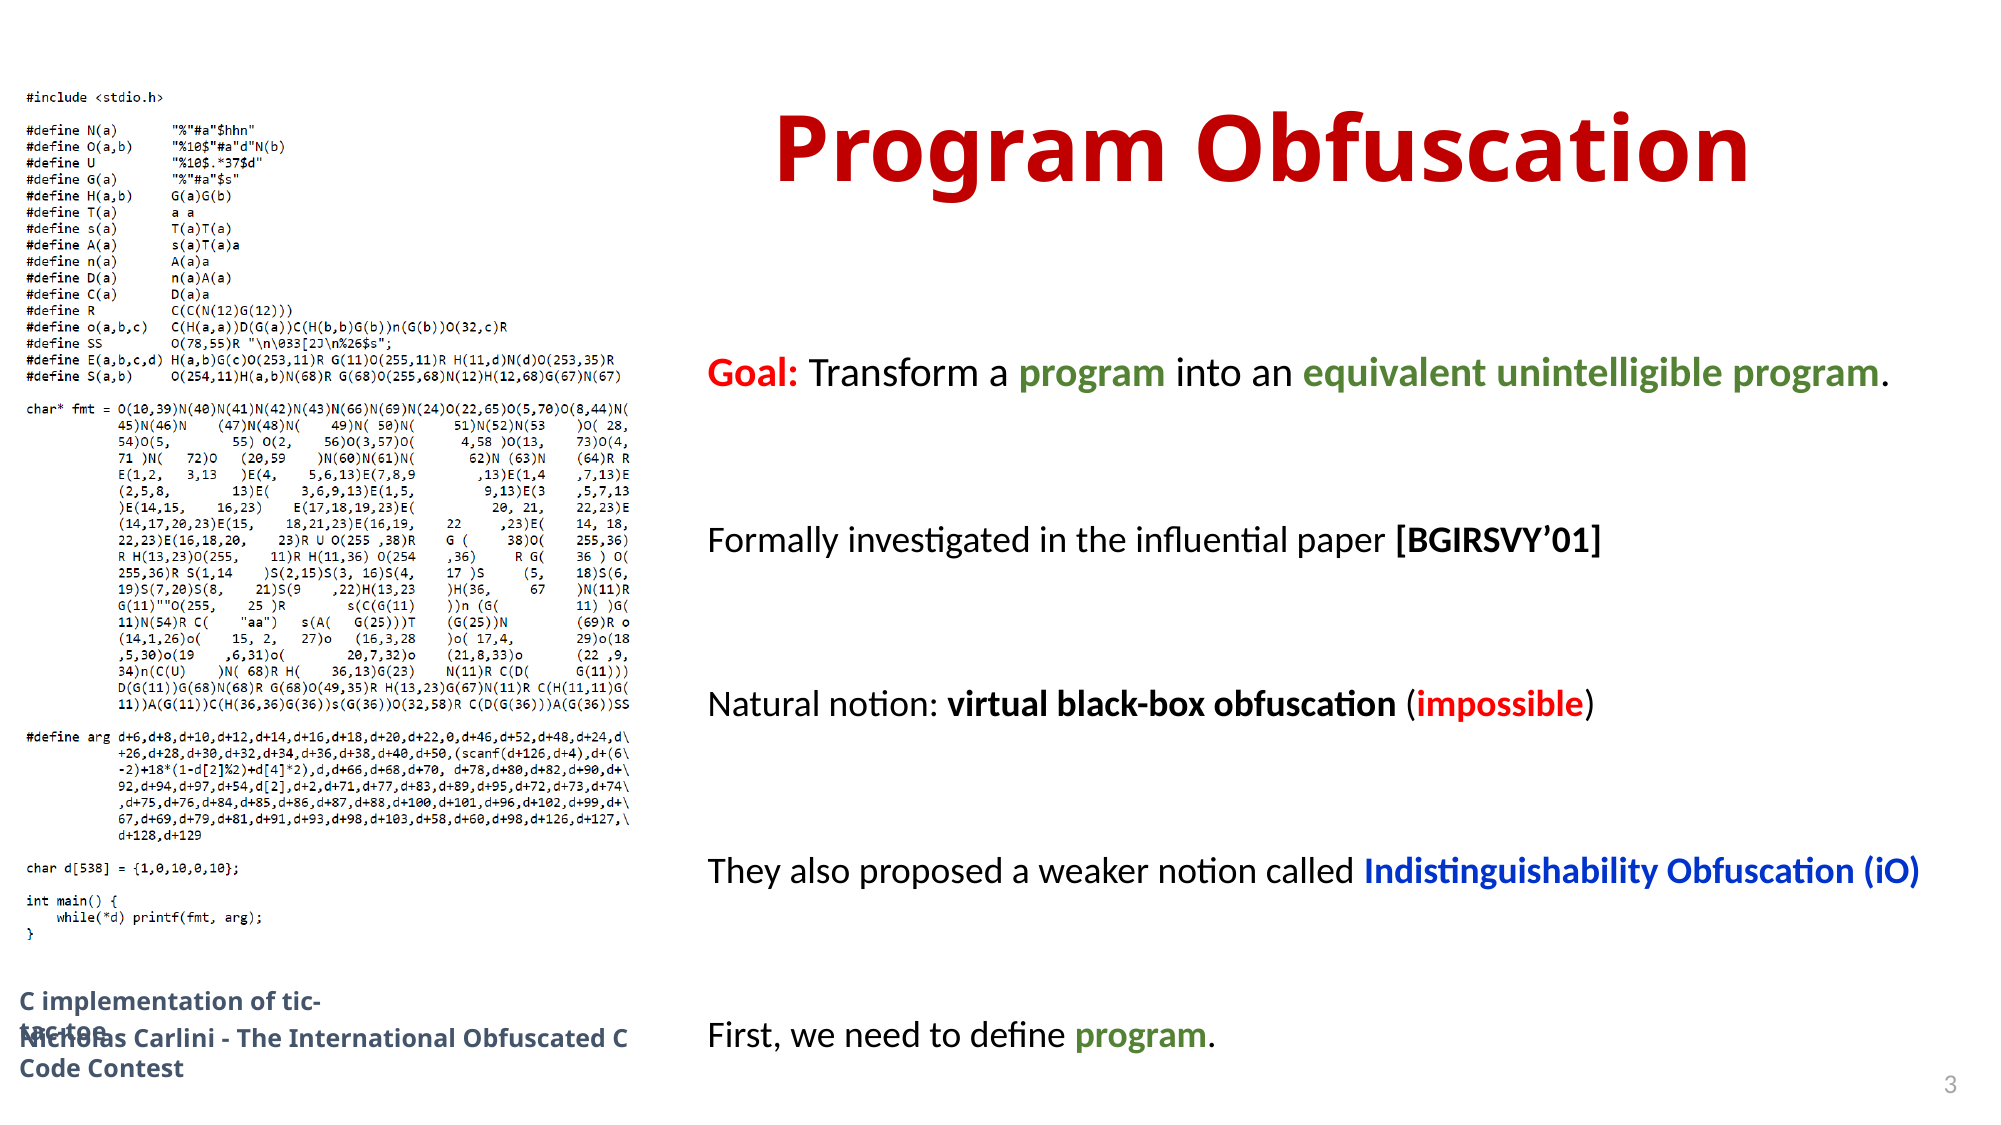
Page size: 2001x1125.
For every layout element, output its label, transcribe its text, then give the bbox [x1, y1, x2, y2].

text_box They also proposed a weaker notion called Indistinguishability Obfuscation (iO) [692, 838, 1944, 899]
text_box 3 [1919, 1059, 1981, 1107]
text_box C implementation of tic-tac-toe [4, 977, 348, 1015]
title Program Obfuscation [400, 42, 2000, 261]
text_box Nicholas Carlini - The International Obfuscated C Code Contest [4, 1015, 655, 1091]
text_box Goal: Transform a program into an equivalent unintelligible program. [692, 337, 1927, 403]
text_box Formally investigated in the influential paper [BGIRSVY’01] [692, 507, 1625, 568]
text_box First, we need to define program. [692, 1002, 1944, 1063]
picture [20, 86, 639, 940]
text_box Natural notion: virtual black-box obfuscation (impossible) [692, 671, 1696, 732]
